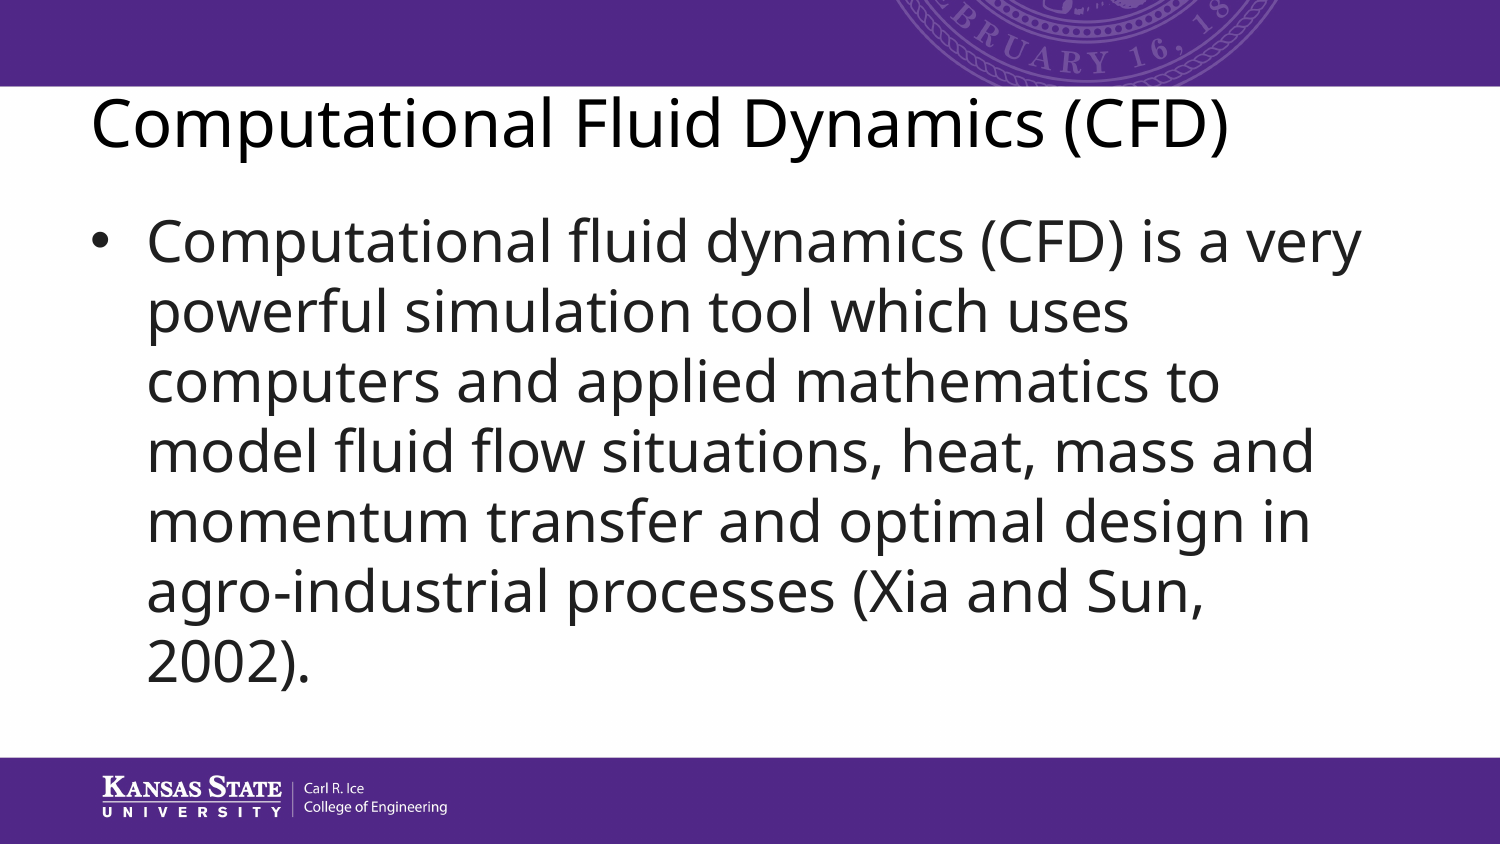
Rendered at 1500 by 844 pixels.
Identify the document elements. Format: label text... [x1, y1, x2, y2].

title Computational Fluid Dynamics (CFD) [75, 66, 1425, 175]
picture [0, 0, 1500, 844]
list Computational fluid dynamics (CFD) is a very powerful simulation tool which uses computers and applied mathematics to model fluid flow situations, heat, mass and momentum transfer and optimal design in agro-industrial processes (Xia and Sun, 2002). [75, 196, 1398, 754]
